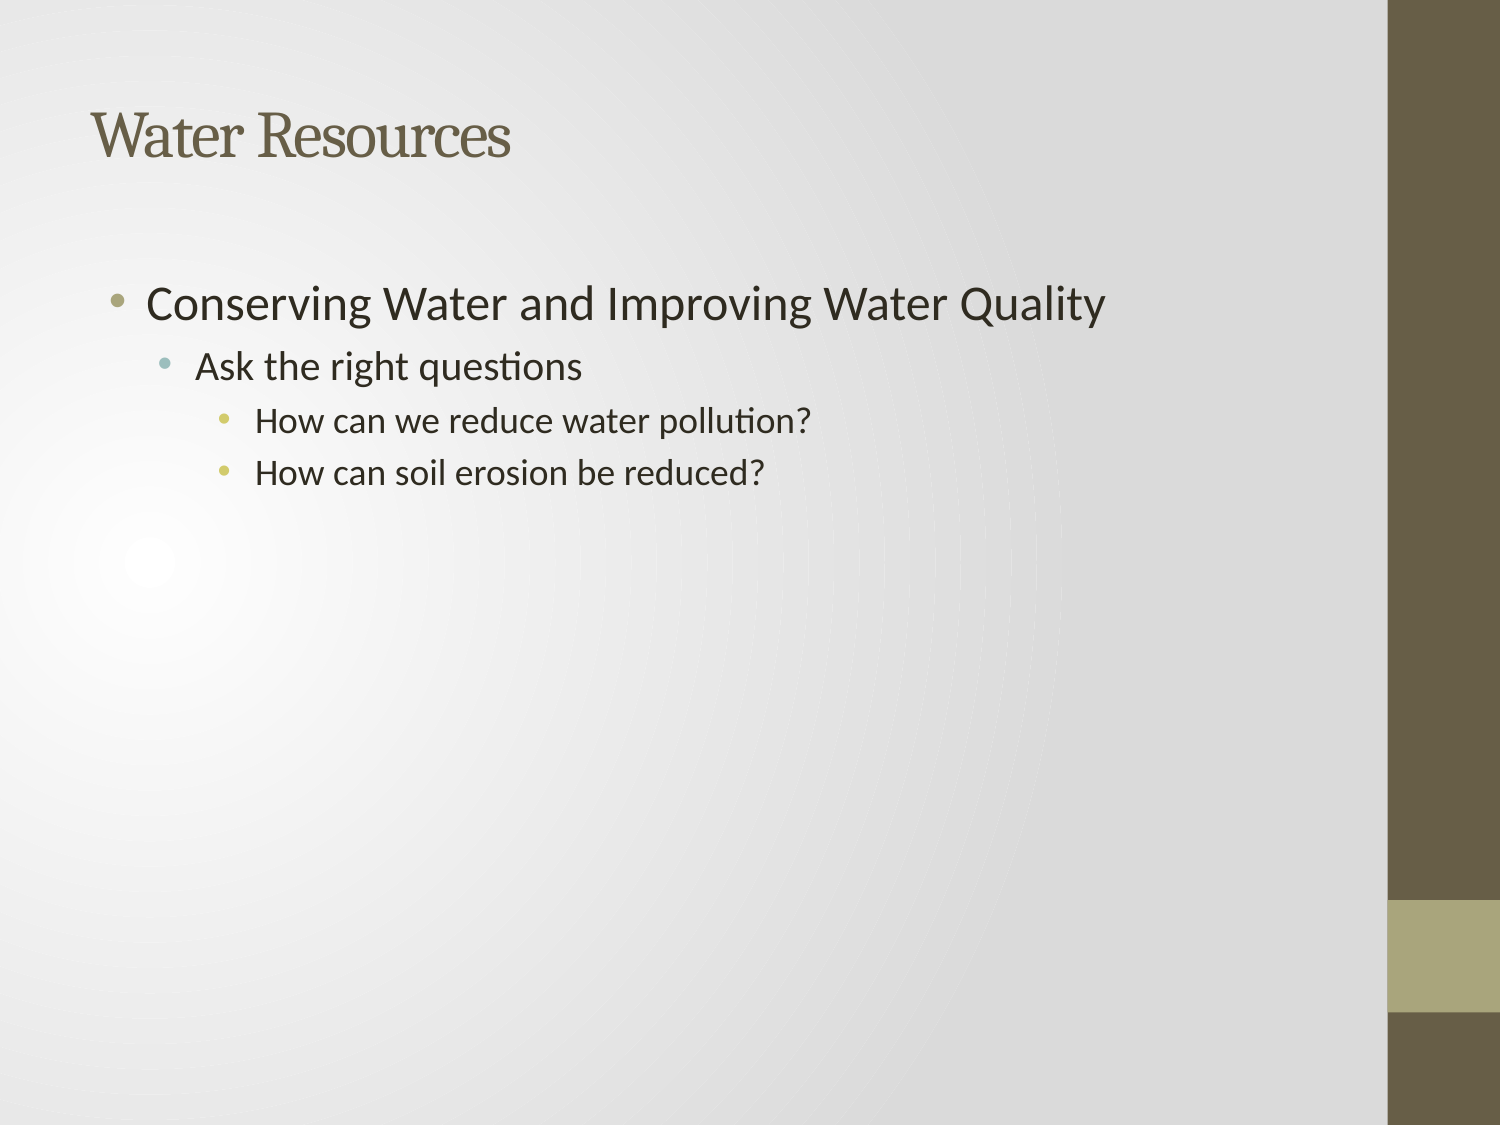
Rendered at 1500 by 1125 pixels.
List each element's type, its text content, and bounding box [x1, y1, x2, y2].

title Water Resources [75, 37, 1325, 225]
list Conserving Water and Improving Water Quality Ask the right questions How can we reduce water pollution? How can soil erosion be reduced? [75, 262, 1325, 1050]
